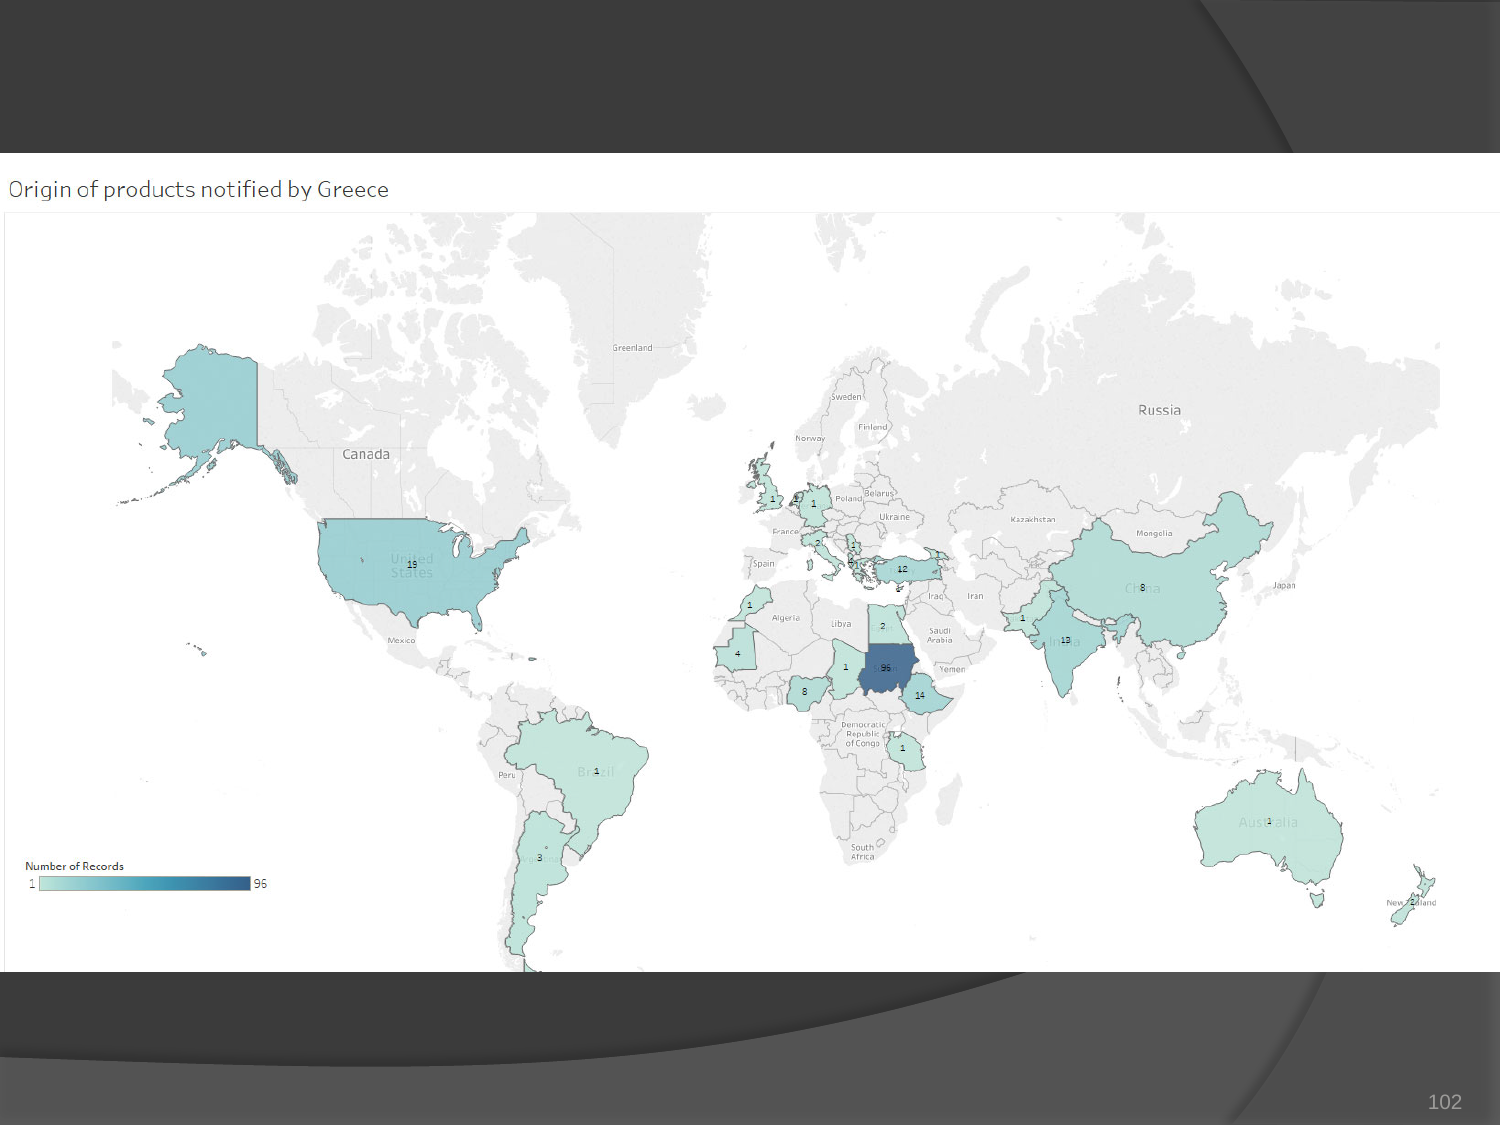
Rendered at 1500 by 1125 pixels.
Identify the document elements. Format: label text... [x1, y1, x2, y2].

slide_number 102 [1337, 1053, 1463, 1114]
picture [0, 152, 1500, 973]
